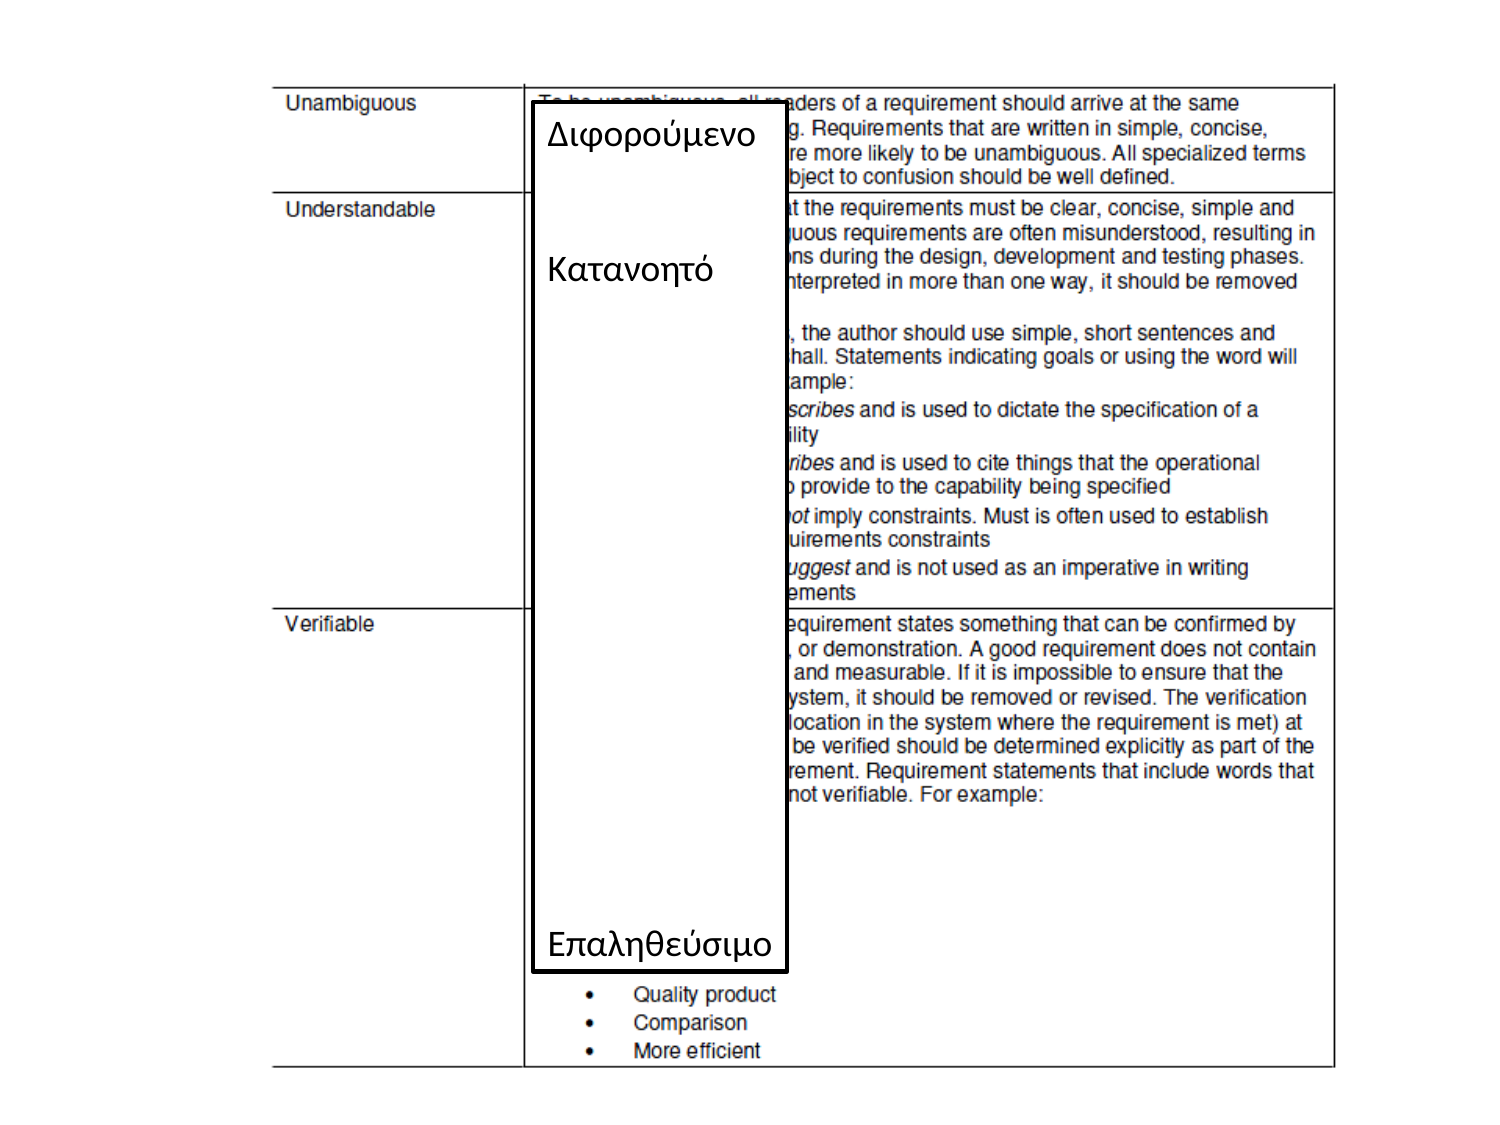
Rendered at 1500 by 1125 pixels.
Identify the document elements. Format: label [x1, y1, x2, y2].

picture [269, 81, 1384, 1072]
